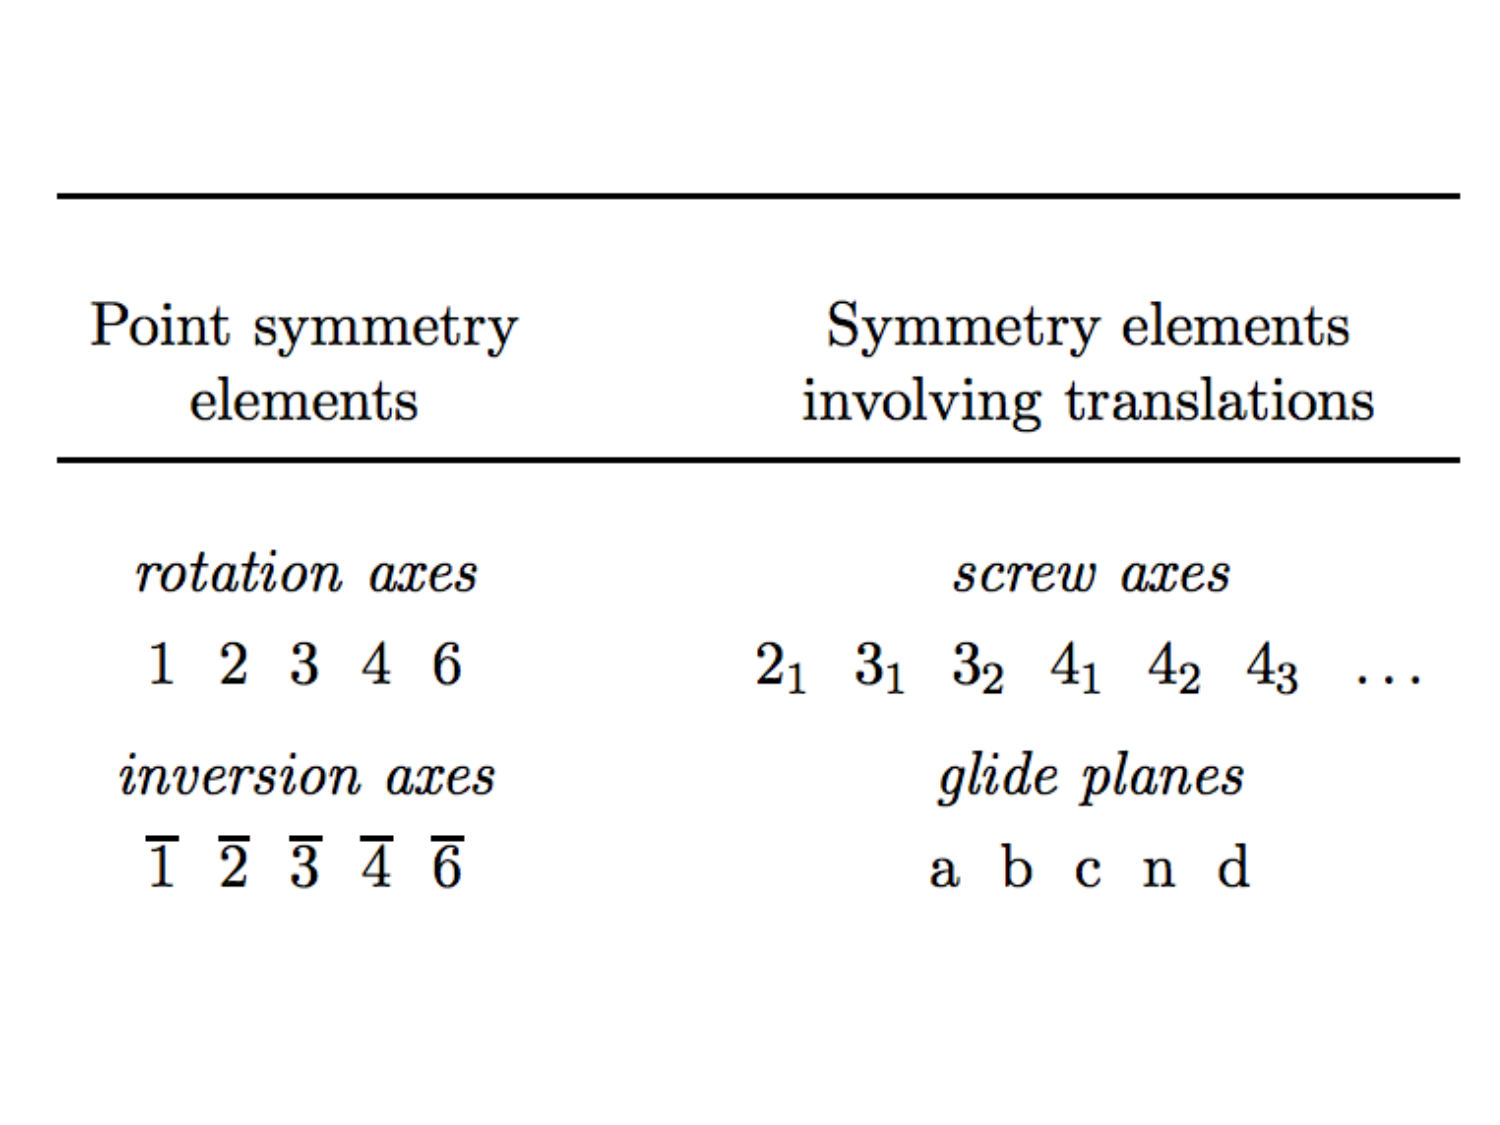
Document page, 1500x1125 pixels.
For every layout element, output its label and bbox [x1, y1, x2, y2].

picture [24, 172, 1500, 966]
